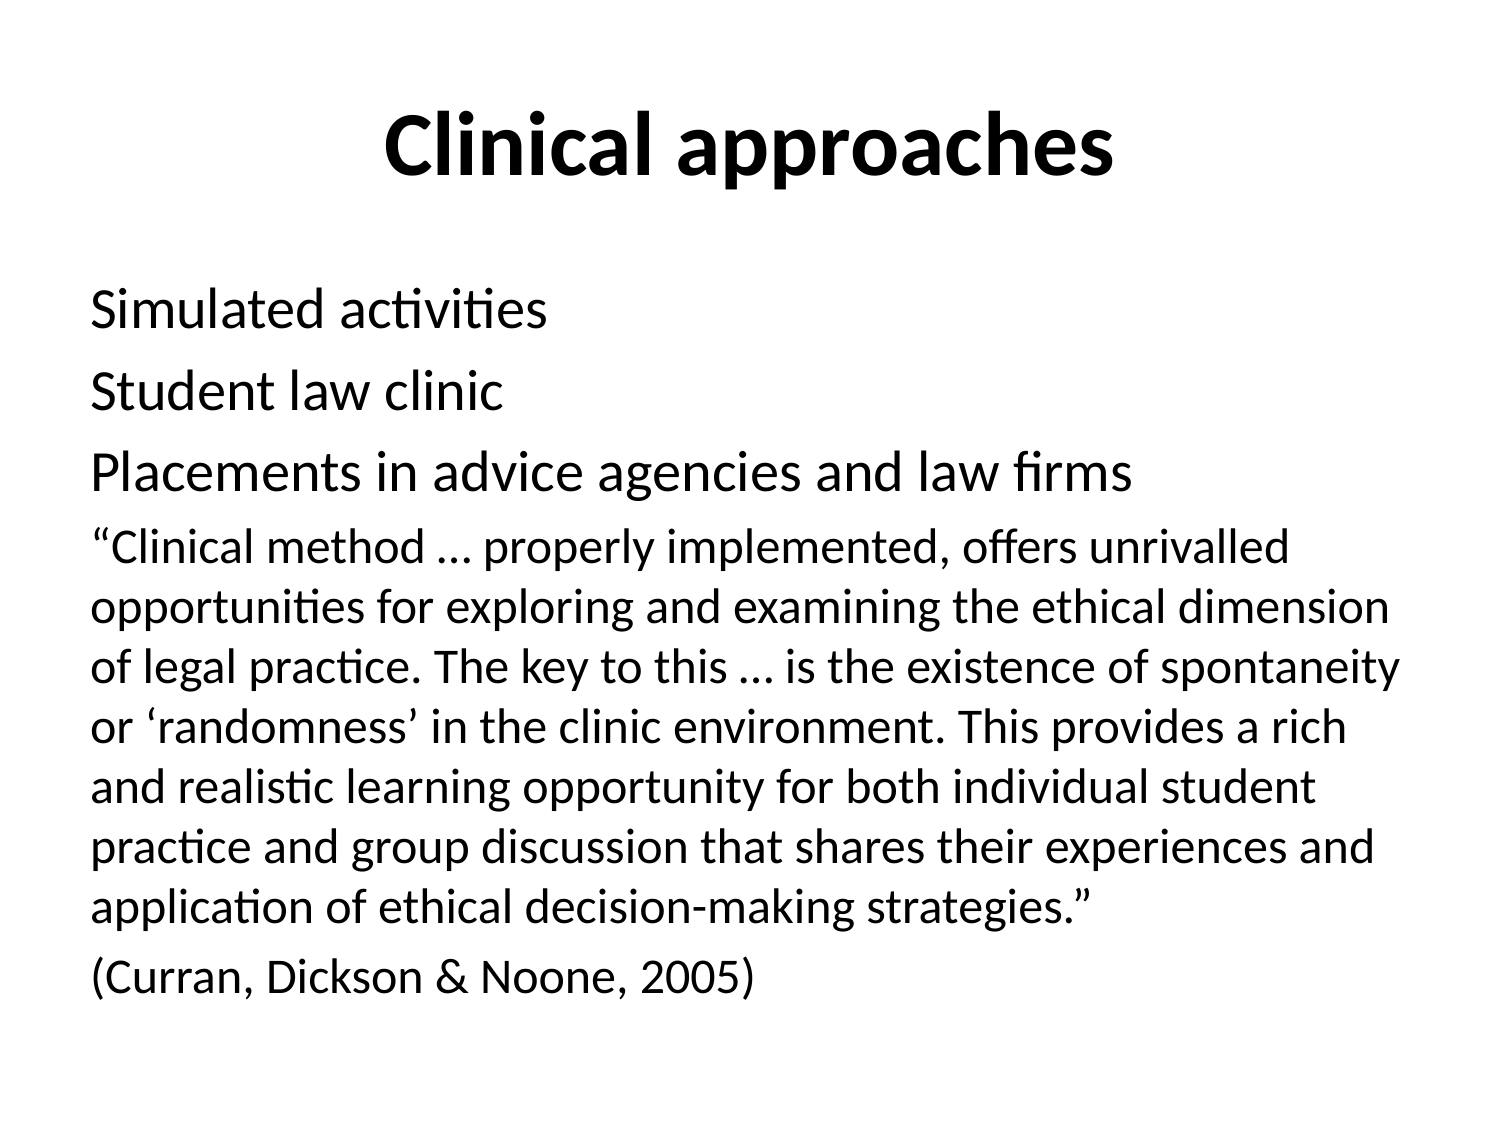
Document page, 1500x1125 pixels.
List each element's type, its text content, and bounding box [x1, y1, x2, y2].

list Simulated activities Student law clinic Placements in advice agencies and law firms “Clinical method … properly implemented, offers unrivalled opportunities for exploring and examining the ethical dimension of legal practice. The key to this … is the existence of spontaneity or ‘randomness’ in the clinic environment. This provides a rich and realistic learning opportunity for both individual student practice and group discussion that shares their experiences and application of ethical decision-making strategies.” (Curran, Dickson & Noone, 2005) [75, 262, 1425, 1005]
title Clinical approaches [75, 45, 1425, 233]
